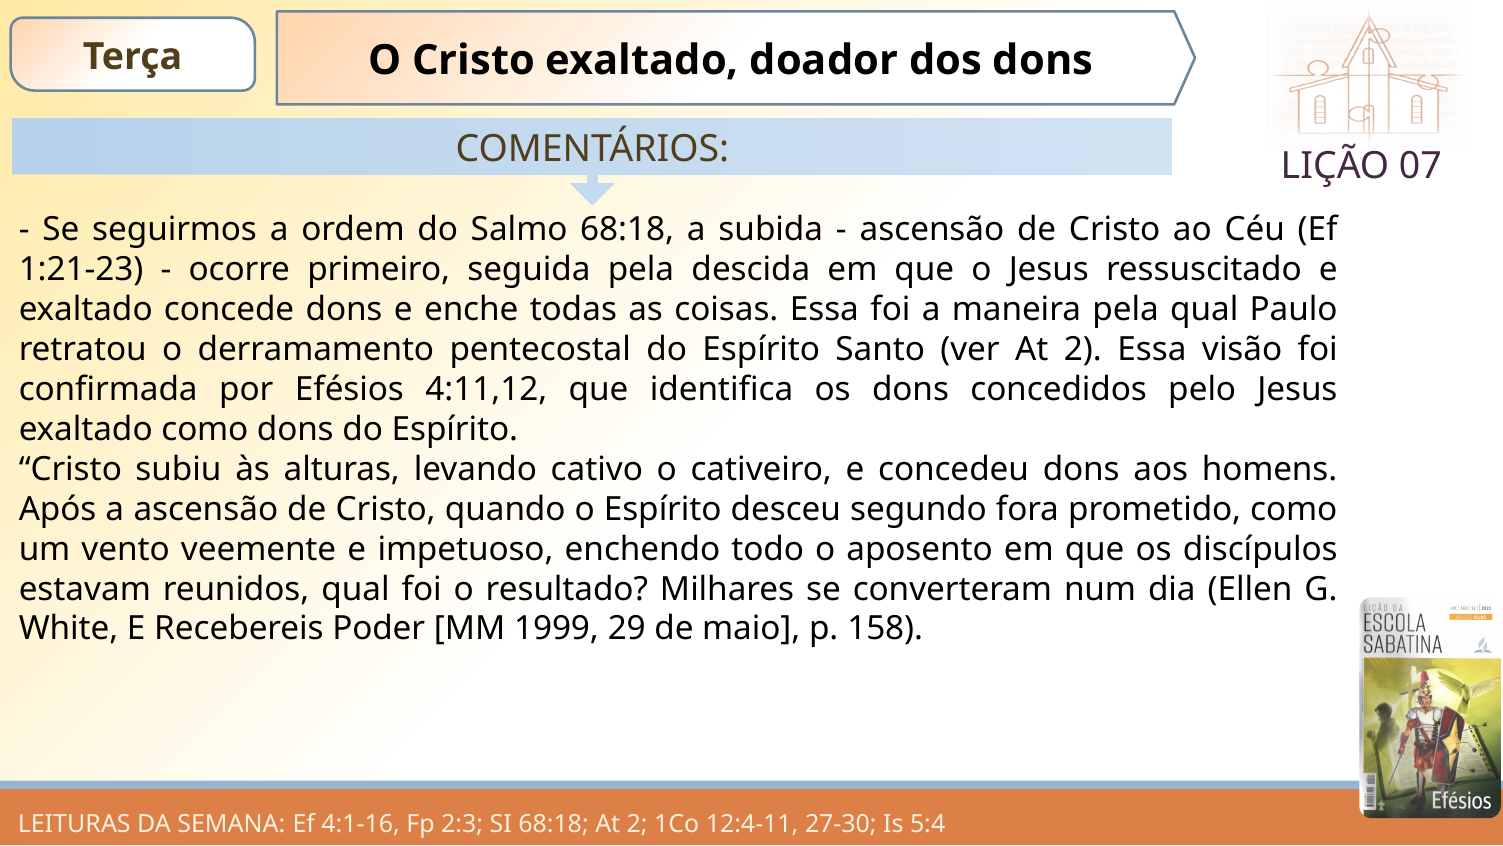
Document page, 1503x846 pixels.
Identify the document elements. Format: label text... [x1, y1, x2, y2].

text_box LEITURAS DA SEMANA: Ef 4:1-16, Fp 2:3; SI 68:18; At 2; 1Co 12:4-11, 27-30; Is 5:4 [3, 799, 1421, 845]
text_box Terça [9, 16, 257, 92]
text_box LIÇÃO 07 [1265, 158, 1458, 194]
text_box COMENTÁRIOS: [10, 116, 1174, 207]
picture [1261, 0, 1474, 152]
text_box - Se seguirmos a ordem do Salmo 68:18, a subida - ascensão de Cristo ao Céu (Ef 1:21-23) - ocorre primeiro, seguida pela descida em que o Jesus ressuscitado e exaltado concede dons e enche todas as coisas. Essa foi a maneira pela qual Paulo retratou o derramamento pentecostal do Espírito Santo (ver At 2). Essa visão foi confirmada por Efésios 4:11,12, que identifica os dons concedidos pelo Jesus exaltado como dons do Espírito. “Cristo subiu às alturas, levando cativo o cativeiro, e concedeu dons aos homens. Após a ascensão de Cristo, quando o Espírito desceu segundo fora prometido, como um vento veemente e impetuoso, enchendo todo o aposento em que os discípulos estavam reunidos, qual foi o resultado? Milhares se converteram num dia (Ellen G. White, E Recebereis Poder [MM 1999, 29 de maio], p. 158). [3, 200, 1355, 655]
picture [1358, 596, 1502, 819]
text_box O Cristo exaltado, doador dos dons [275, 10, 1197, 106]
